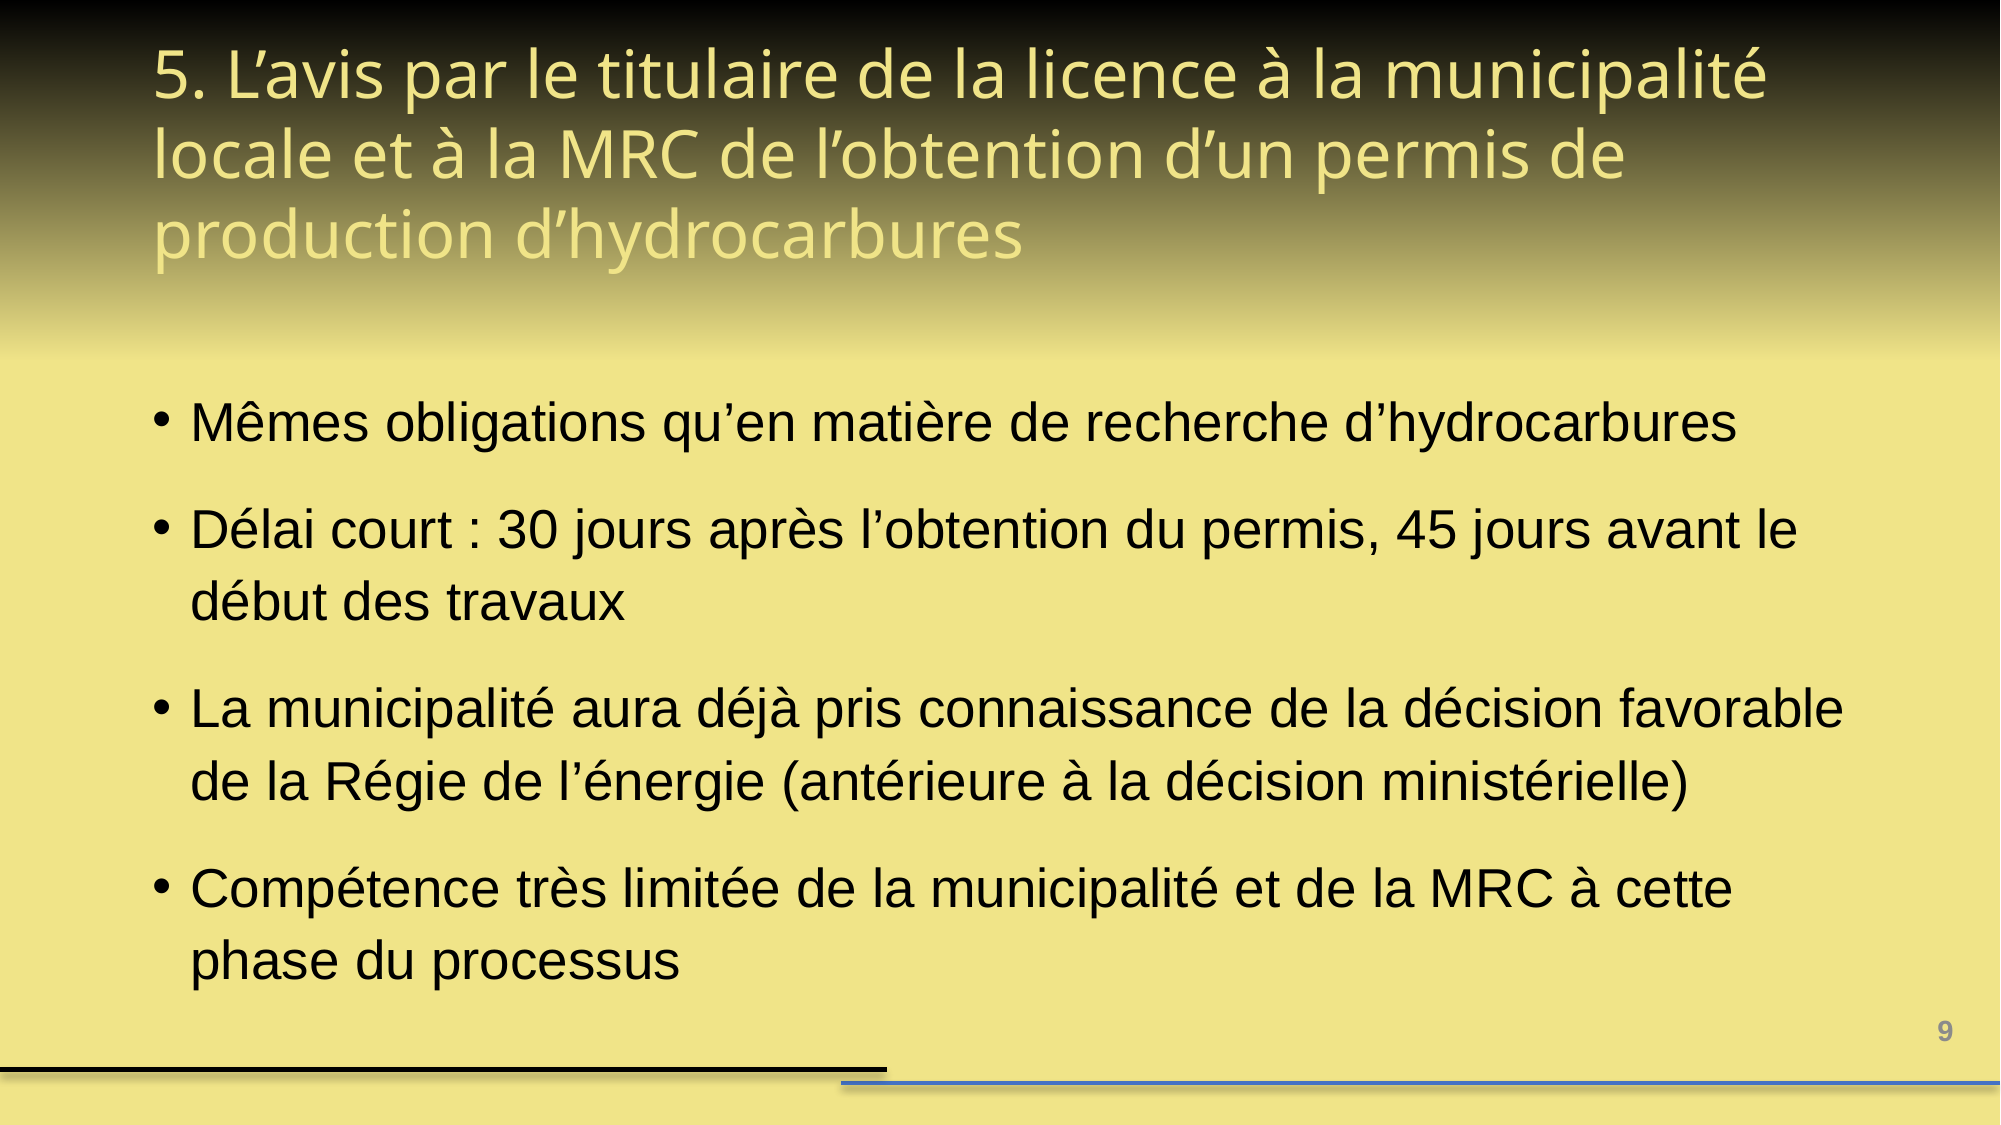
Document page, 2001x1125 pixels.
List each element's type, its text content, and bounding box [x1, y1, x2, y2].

list Mêmes obligations qu’en matière de recherche d’hydrocarbures Délai court : 30 jours après l’obtention du permis, 45 jours avant le début des travaux La municipalité aura déjà pris connaissance de la décision favorable de la Régie de l’énergie (antérieure à la décision ministérielle) Compétence très limitée de la municipalité et de la MRC à cette phase du processus [137, 372, 1863, 1037]
slide_number 9 [1518, 999, 1969, 1060]
title 5. L’avis par le titulaire de la licence à la municipalité locale et à la MRC de l’obtention d’un permis de production d’hydrocarbures [137, 43, 1863, 261]
